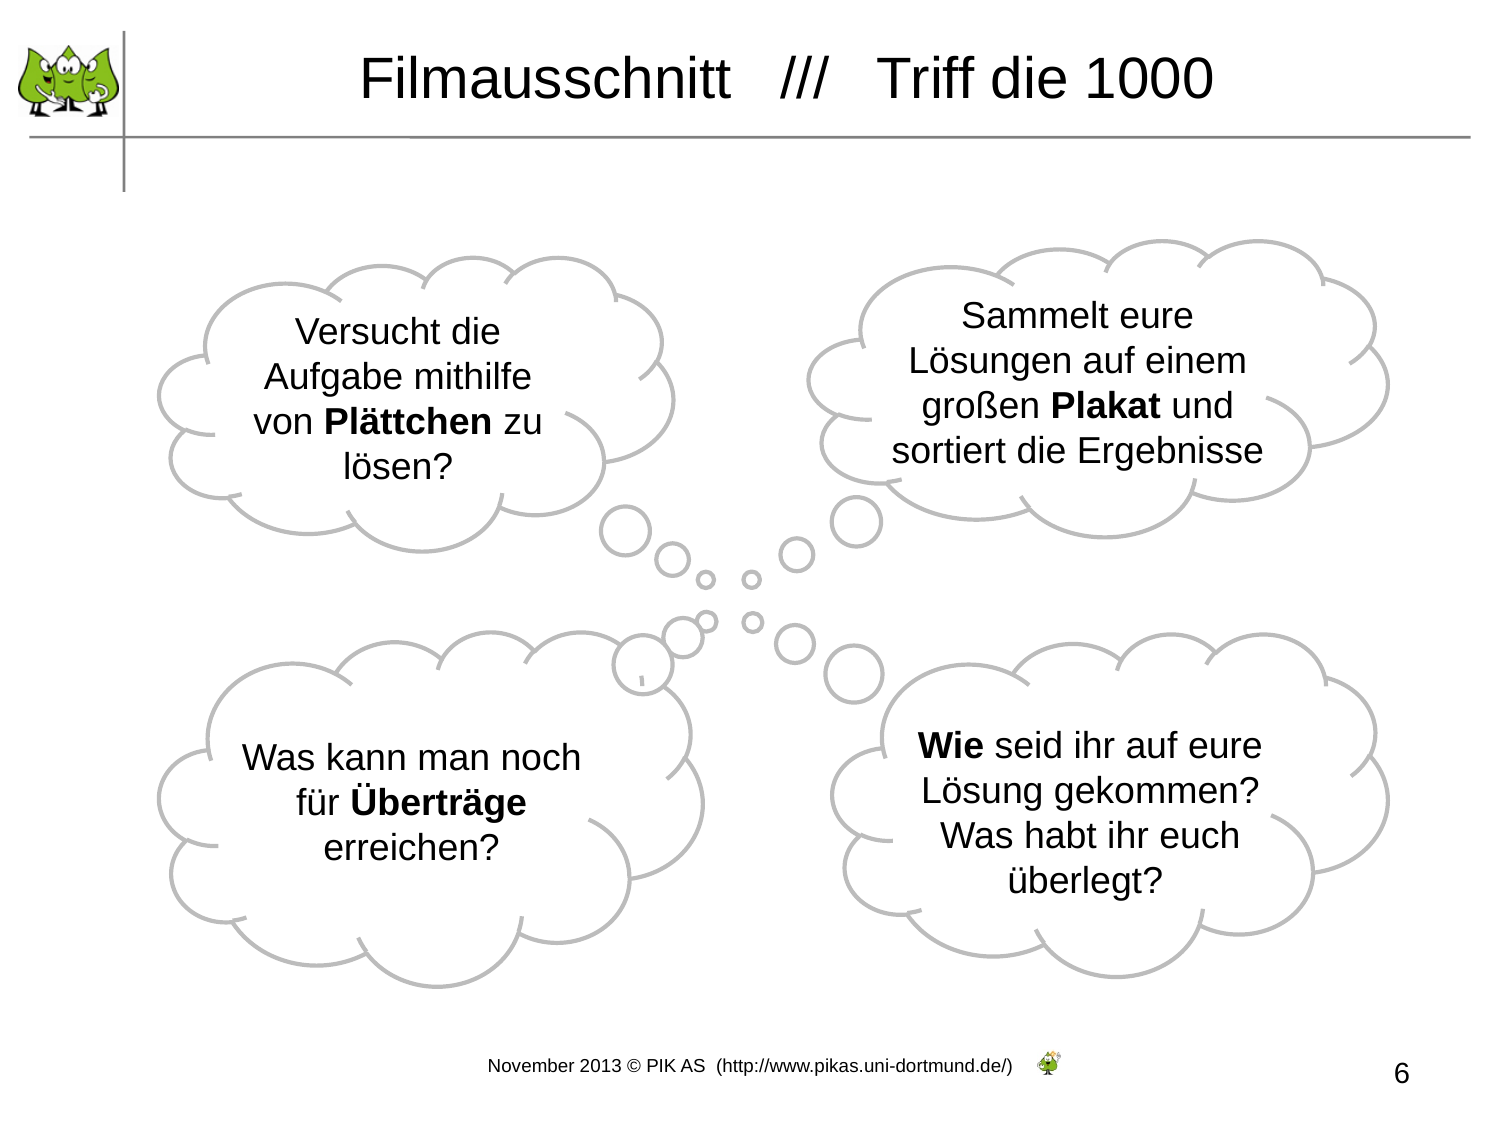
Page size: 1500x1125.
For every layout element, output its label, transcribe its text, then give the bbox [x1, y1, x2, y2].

text_box [150, 174, 1425, 1013]
text_box November 2013 © PIK AS (http://www.pikas.uni-dortmund.de/) [383, 1046, 1117, 1125]
text_box Versucht die Aufgabe mithilfe von Plättchen zu lösen? [598, 504, 652, 558]
text_box Versucht die Aufgabe mithilfe von Plättchen zu lösen? [156, 255, 676, 554]
picture [18, 45, 119, 117]
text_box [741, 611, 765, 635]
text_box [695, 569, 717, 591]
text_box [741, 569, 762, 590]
text_box Filmausschnitt /// Triff die 1000 [150, 24, 1425, 125]
text_box Wie seid ihr auf eure Lösung gekommen? Was habt ihr euch überlegt? [773, 622, 817, 666]
text_box Wie seid ihr auf eure Lösung gekommen? Was habt ihr euch überlegt? [829, 632, 1391, 980]
text_box Versucht die Aufgabe mithilfe von Plättchen zu lösen? [654, 541, 692, 578]
text_box <Foliennummer> [1117, 1046, 1425, 1125]
text_box Was kann man noch für Überträge erreichen? [156, 609, 719, 989]
text_box Sammelt eure Lösungen auf einem großen Plakat und sortiert die Ergebnisse [806, 239, 1391, 540]
text_box Wie seid ihr auf eure Lösung gekommen? Was habt ihr euch überlegt? [823, 643, 885, 705]
text_box Sammelt eure Lösungen auf einem großen Plakat und sortiert die Ergebnisse [829, 495, 884, 549]
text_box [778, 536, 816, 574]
